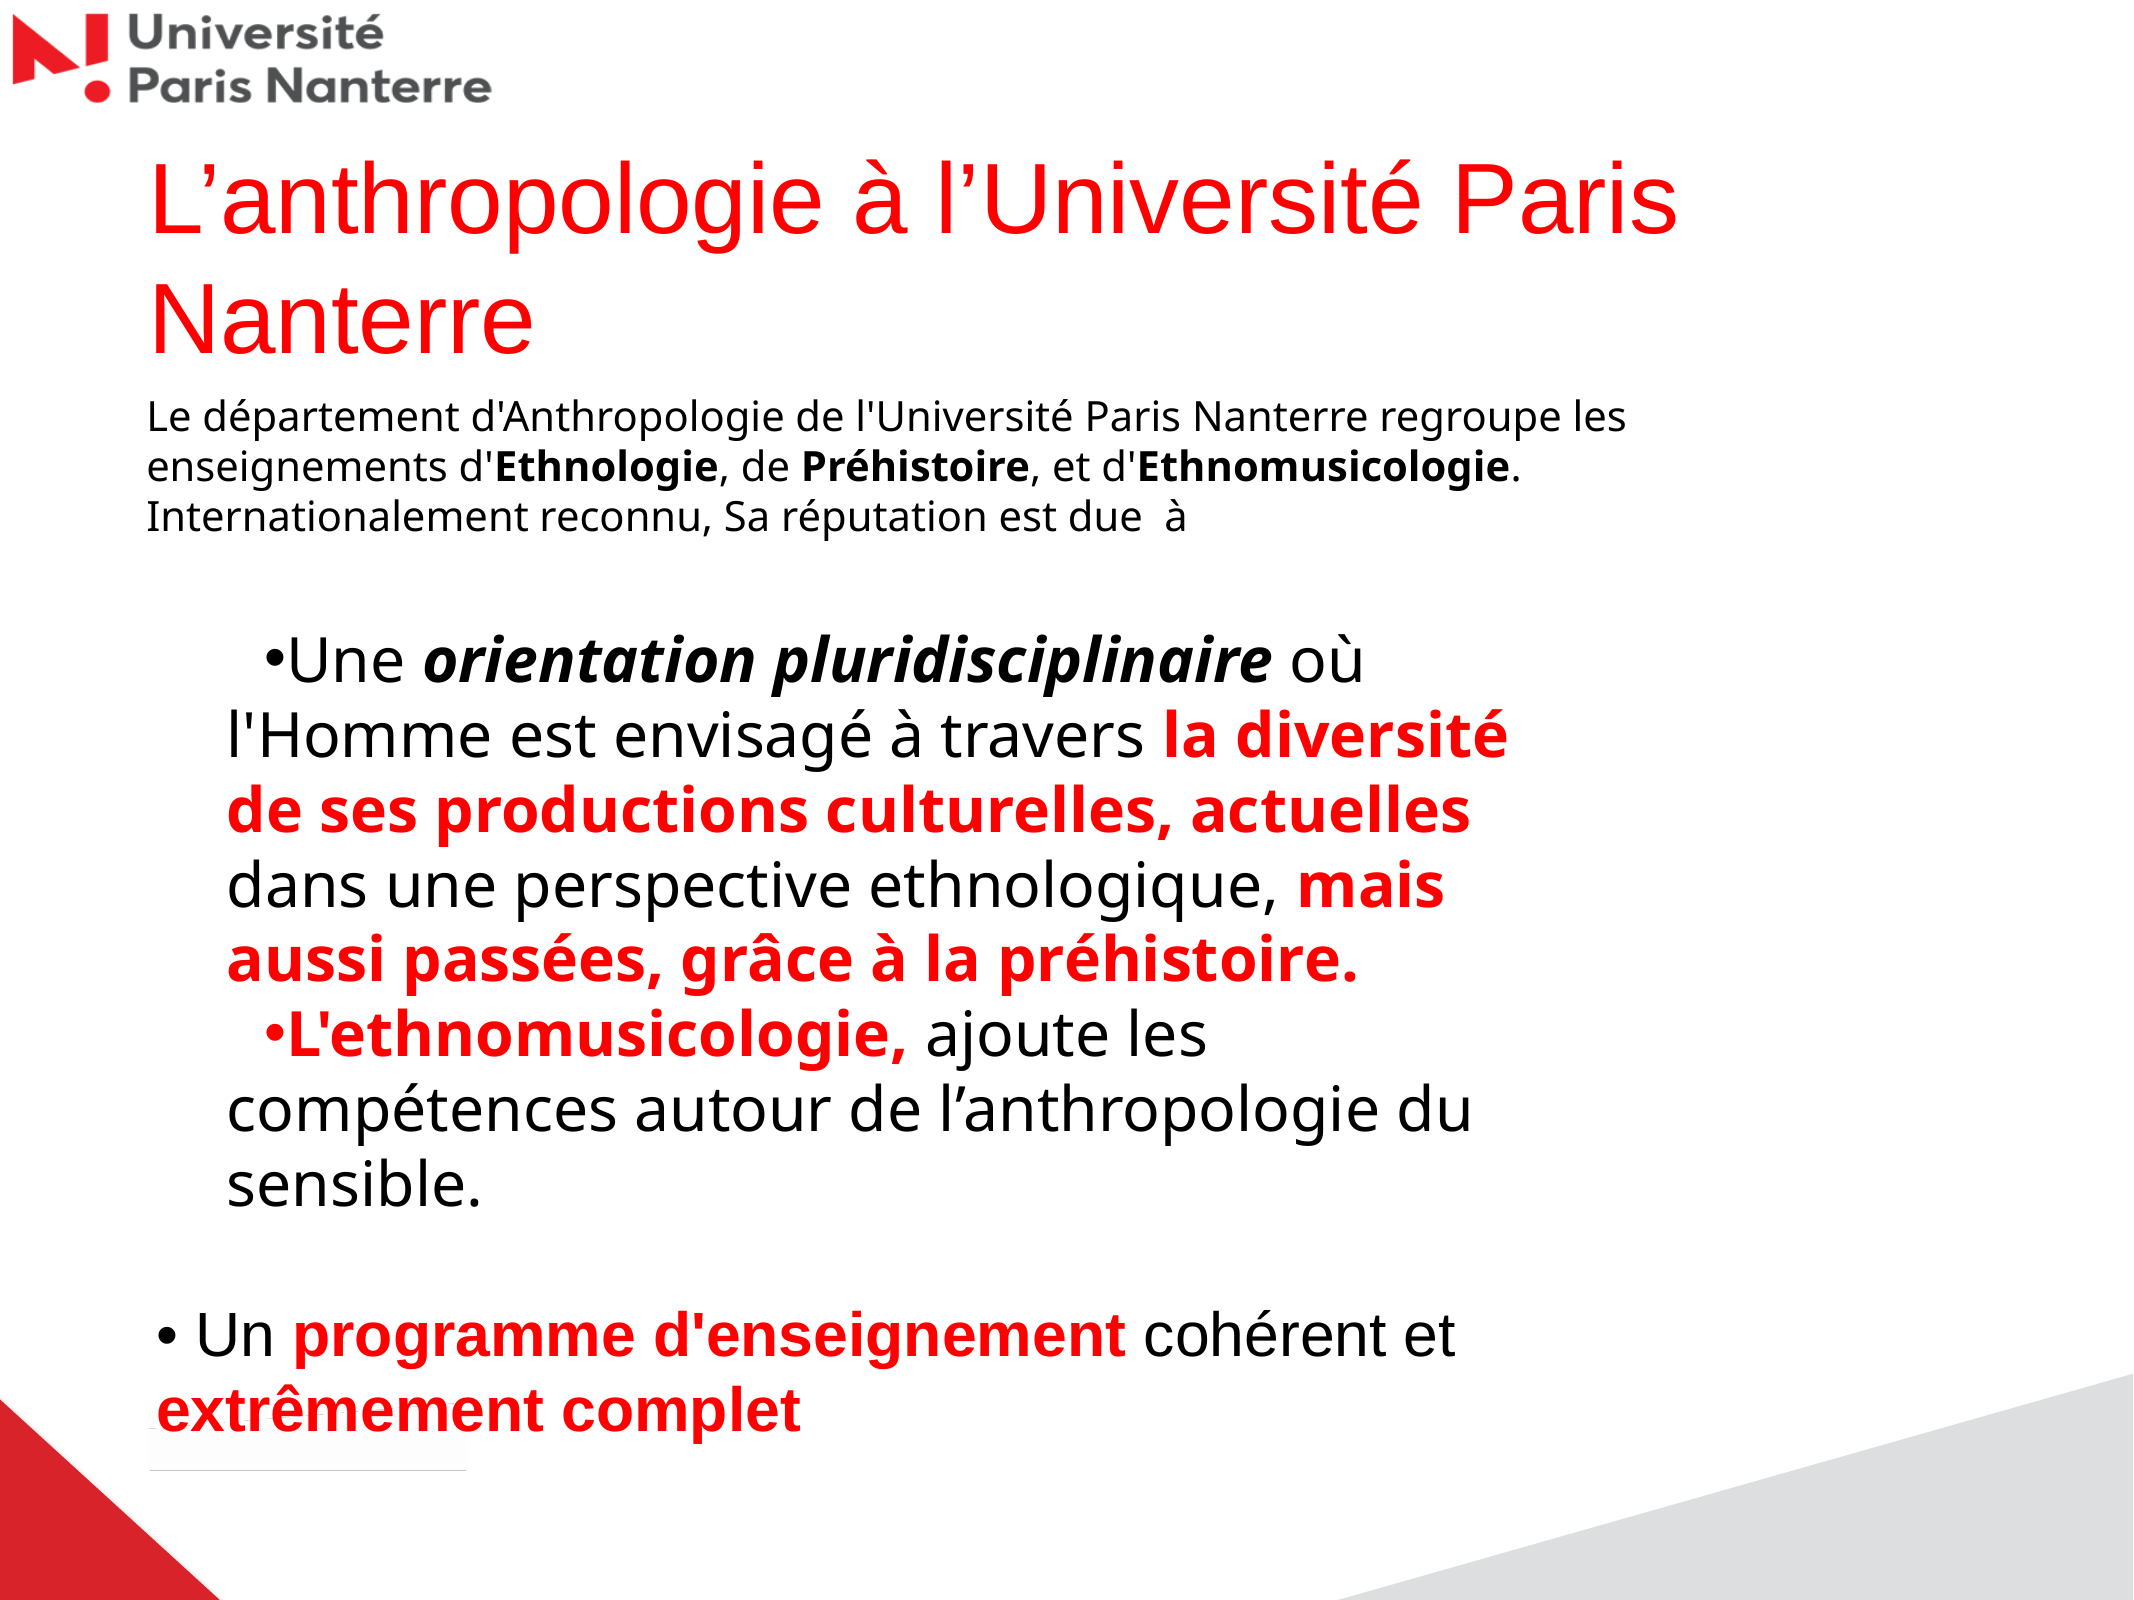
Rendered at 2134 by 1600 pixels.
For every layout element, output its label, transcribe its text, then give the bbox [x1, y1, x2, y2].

picture [147, 1402, 468, 1472]
text_box L’anthropologie à l’Université Paris Nanterre [141, 127, 1706, 380]
text_box Une orientation pluridisciplinaire où l'Homme est envisagé à travers la diversité de ses productions culturelles, actuelles dans une perspective ethnologique, mais aussi passées, grâce à la préhistoire. L'ethnomusicologie, ajoute les compétences autour de l’anthropologie du sensible. • Un programme d'enseignement cohérent et extrêmement complet [147, 611, 1563, 1436]
picture [0, 2, 505, 115]
text_box [0, 1399, 220, 1600]
text_box [1337, 1373, 2134, 1600]
text_box Le département d'Anthropologie de l'Université Paris Nanterre regroupe les enseignements d'Ethnologie, de Préhistoire, et d'Ethnomusicologie. Internationalement reconnu, Sa réputation est due à [138, 381, 1676, 548]
